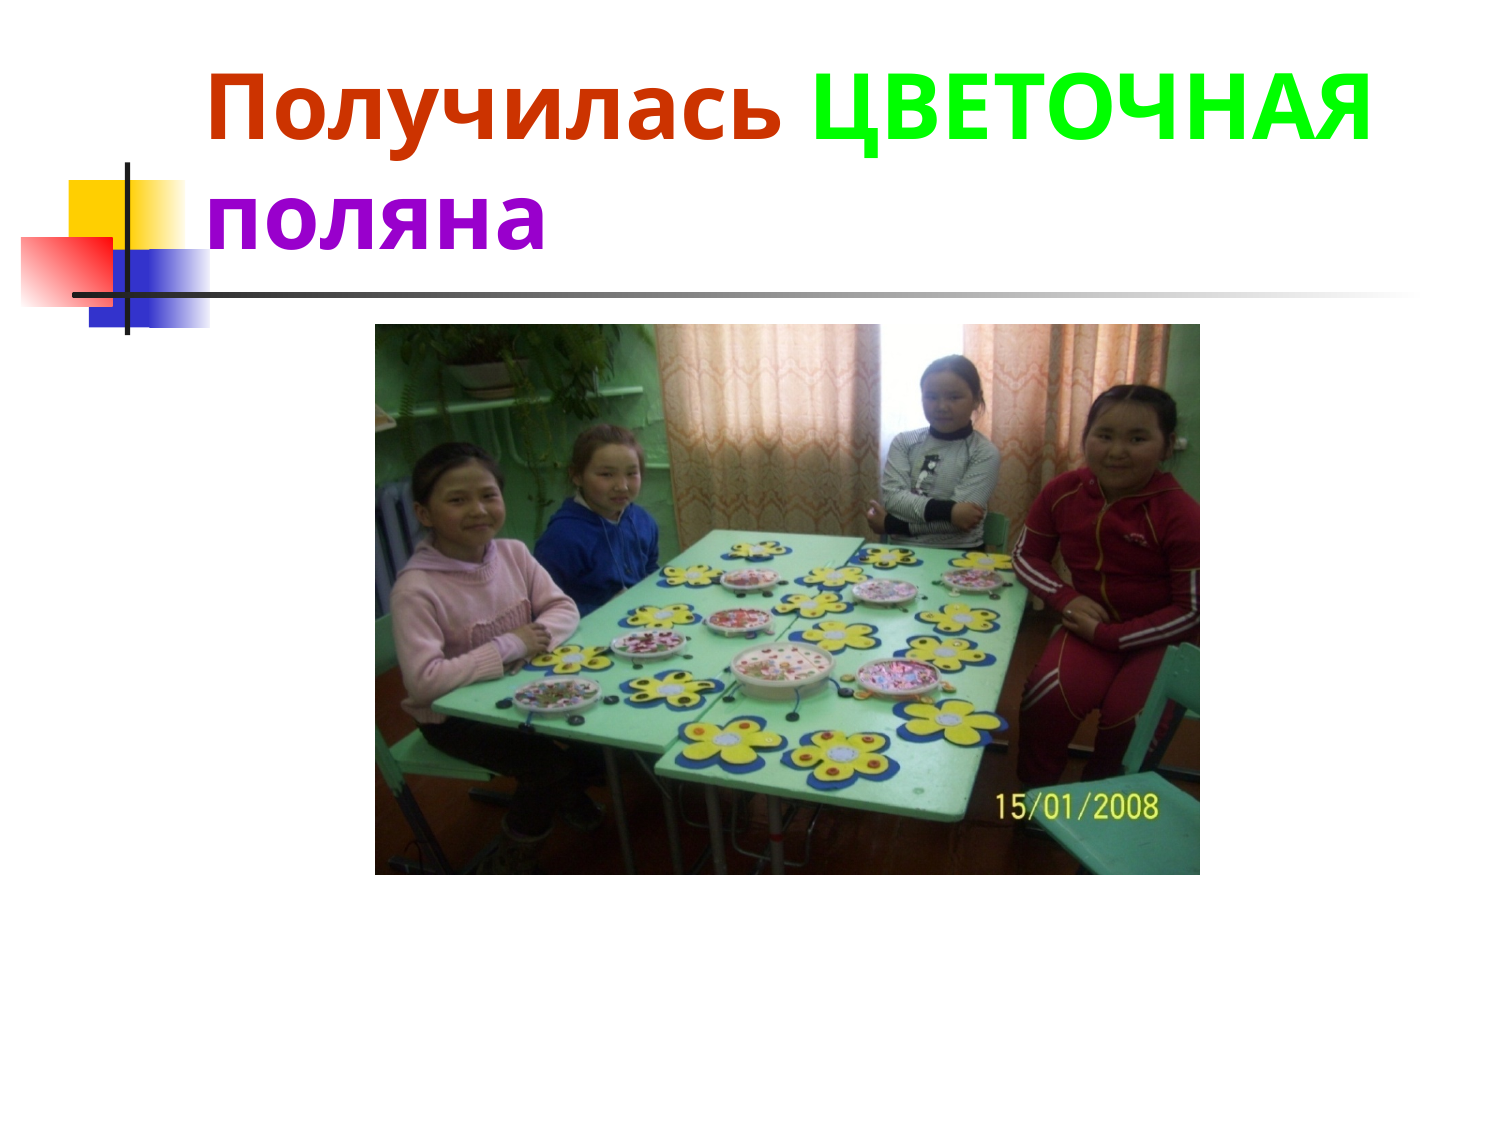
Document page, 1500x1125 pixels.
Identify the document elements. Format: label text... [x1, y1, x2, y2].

title Получилась ЦВЕТОЧНАЯ поляна [188, 34, 1468, 276]
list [374, 324, 1201, 876]
